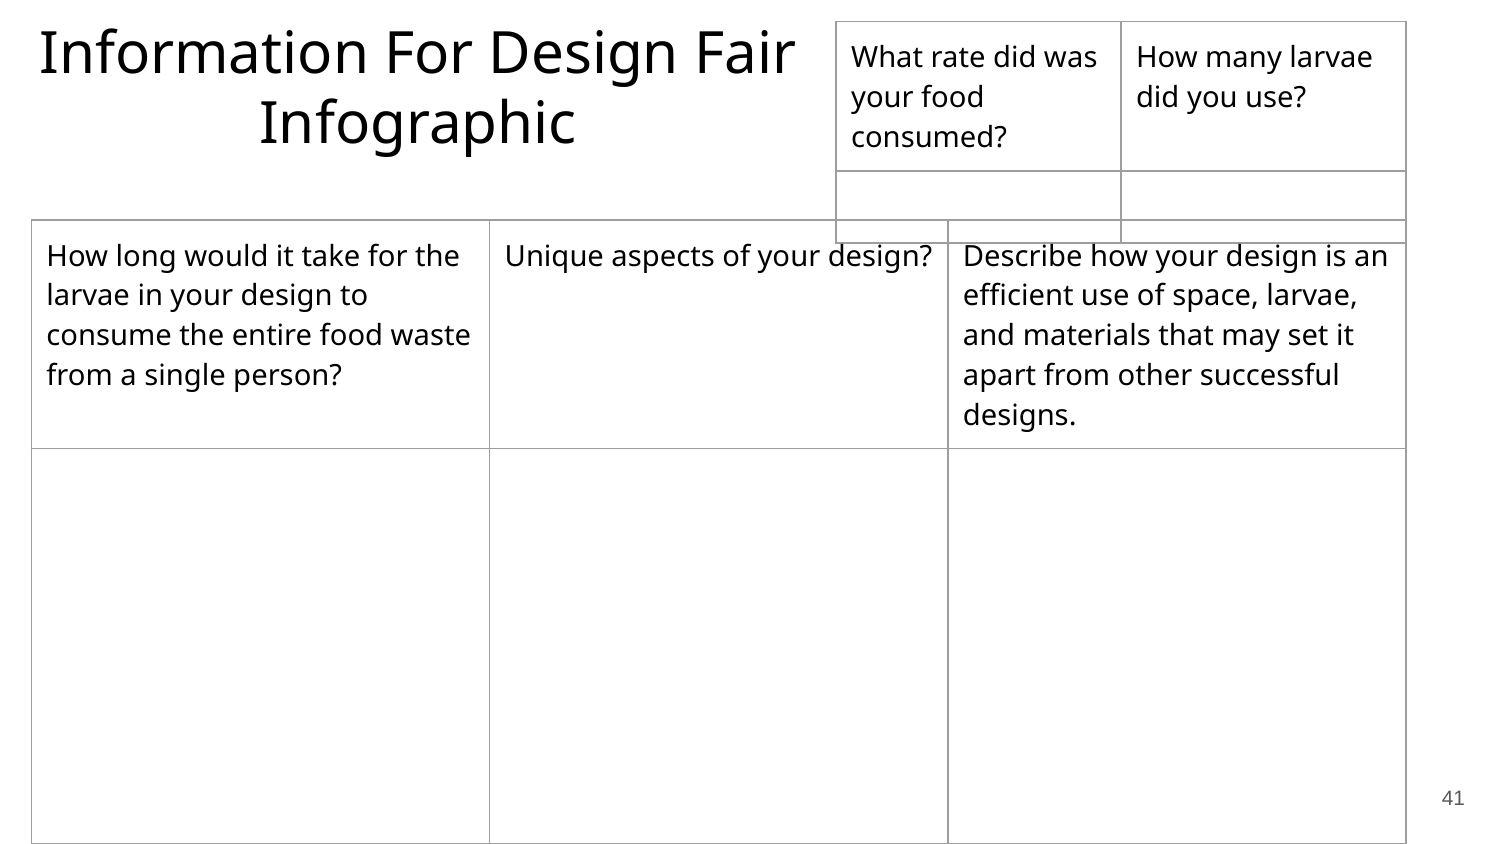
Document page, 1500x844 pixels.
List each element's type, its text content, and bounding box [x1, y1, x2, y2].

table_cell [490, 449, 947, 843]
table_cell [949, 449, 1405, 843]
table_cell [1122, 172, 1405, 219]
table_header Describe how your design is an efficient use of space, larvae, and materials that may set it apart from other successful designs. [949, 221, 1405, 448]
table_header What rate did was your food consumed? [837, 22, 1120, 170]
table_cell [837, 172, 1120, 219]
title Information For Design Fair Infographic [0, 0, 837, 94]
table_header Unique aspects of your design? [490, 221, 947, 448]
table_cell [32, 449, 489, 843]
slide_number ‹#› [1389, 764, 1480, 830]
table_header How long would it take for the larvae in your design to consume the entire food waste from a single person? [32, 221, 489, 448]
table_header How many larvae did you use? [1122, 22, 1405, 170]
